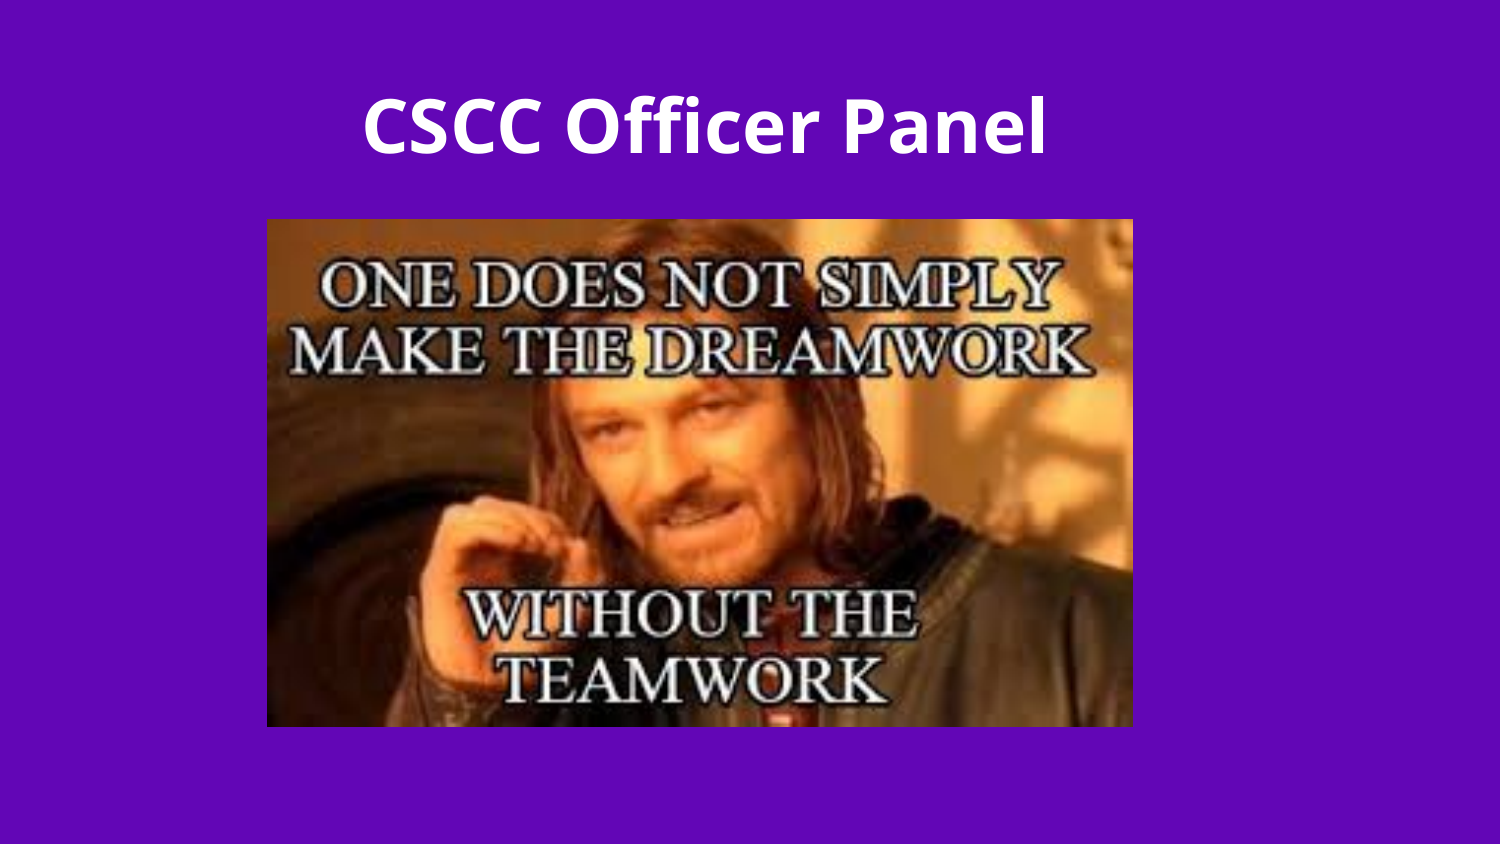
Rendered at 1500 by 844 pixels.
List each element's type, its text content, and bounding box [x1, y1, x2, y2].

text_box CSCC Officer Panel [346, 63, 1248, 727]
picture [267, 218, 1133, 727]
